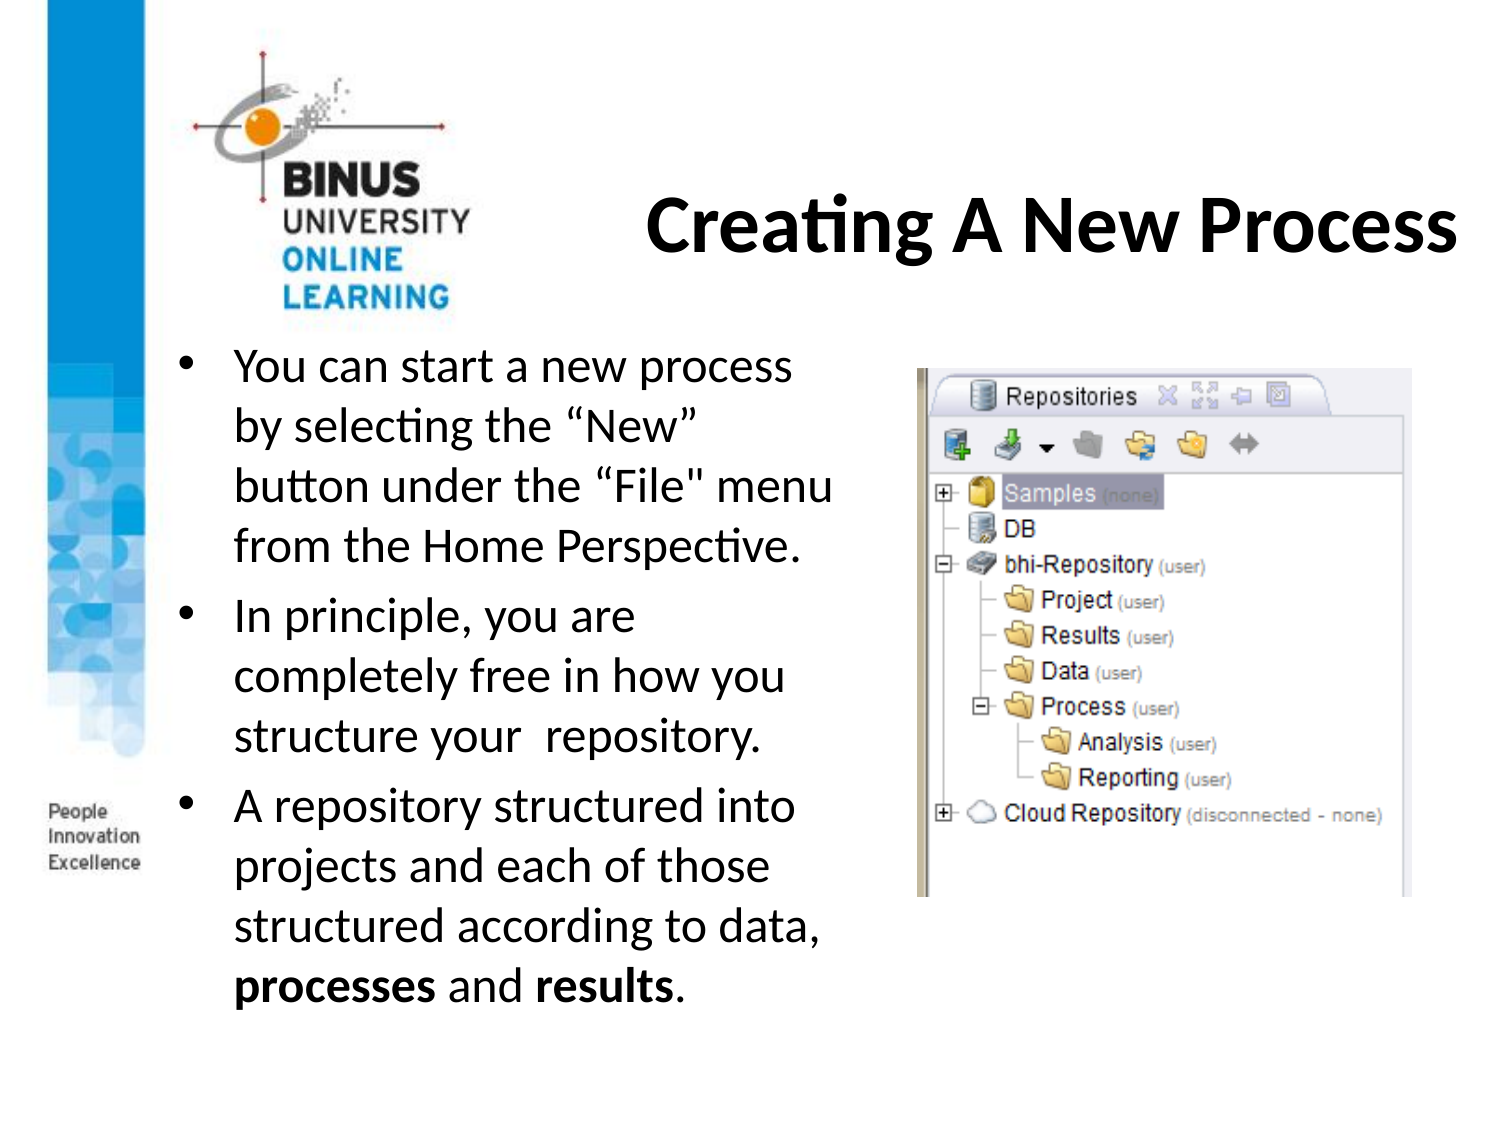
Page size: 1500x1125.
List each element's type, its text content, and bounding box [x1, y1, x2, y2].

picture [0, 0, 1500, 1125]
title Creating A New Process [549, 124, 1476, 313]
list You can start a new process by selecting the “New” button under the “File" menu from the Home Perspective. In principle, you are completely free in how you structure your repository. A repository structured into projects and each of those structured according to data, processes and results. [162, 324, 861, 1026]
